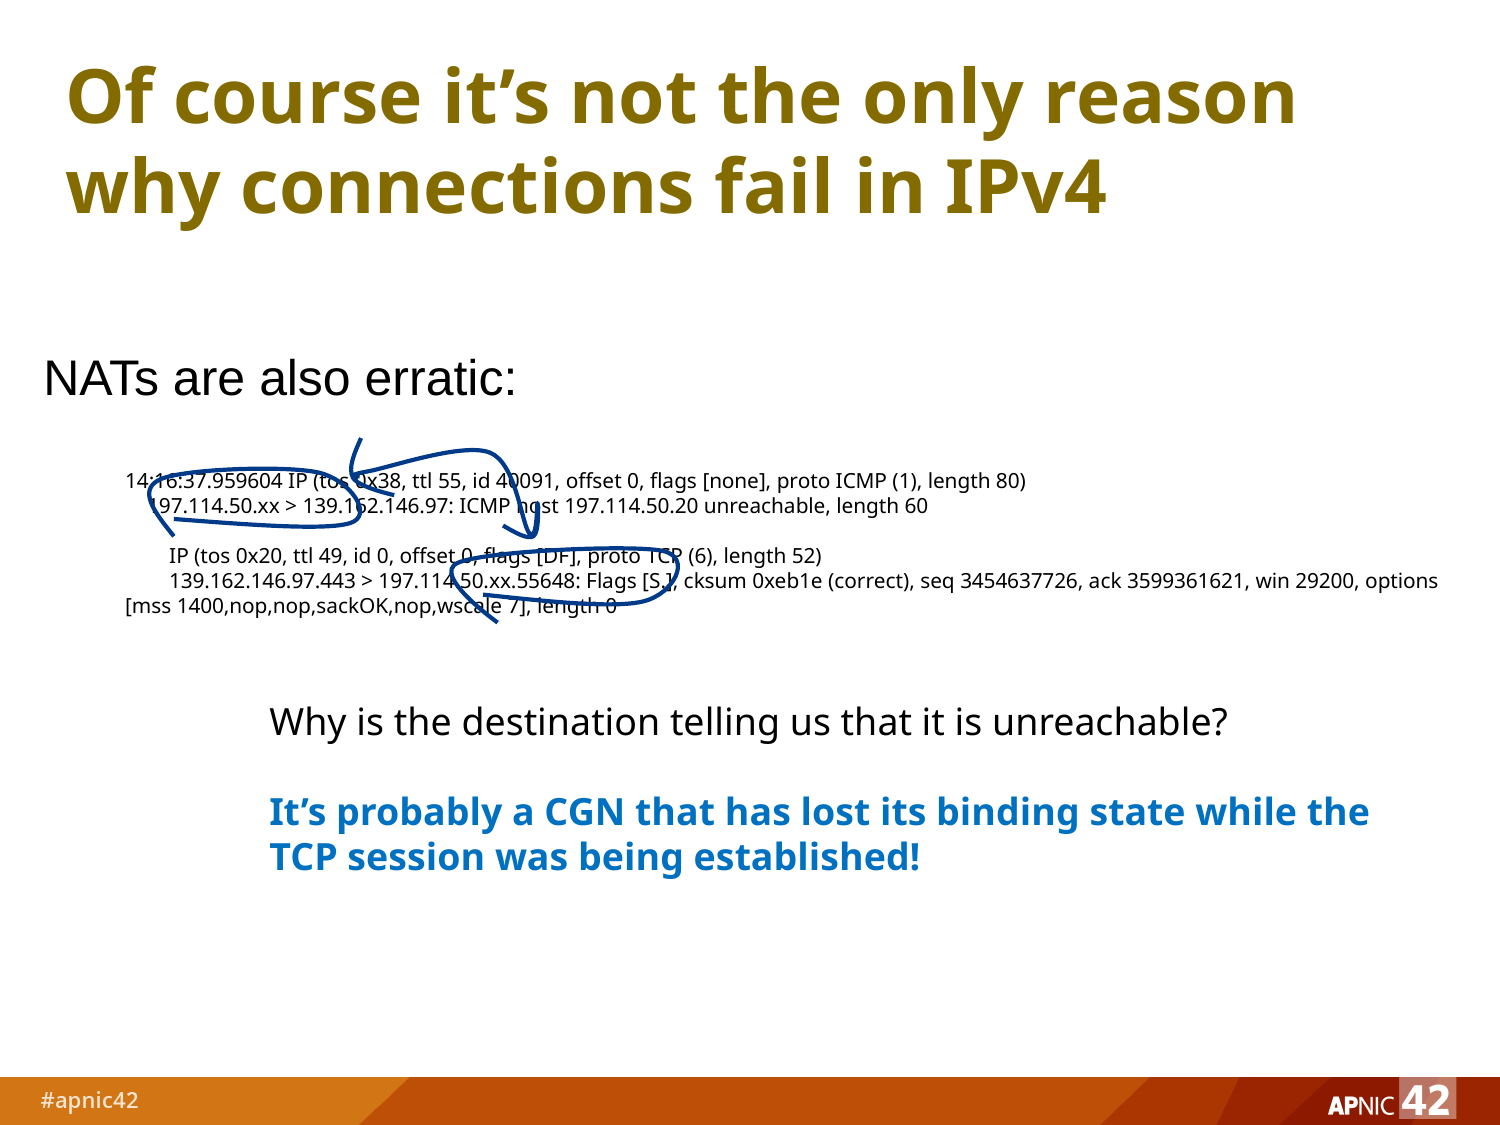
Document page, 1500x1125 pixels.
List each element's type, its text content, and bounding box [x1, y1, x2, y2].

title Of course it’s not the only reason why connections fail in IPv4 [64, 45, 1436, 233]
text_box [147, 466, 363, 538]
text_box [378, 447, 541, 540]
text_box Why is the destination telling us that it is unreachable? It’s probably a CGN that has lost its binding state while the TCP session was being established! [254, 690, 1442, 885]
text_box 14:16:37.959604 IP (tos 0x38, ttl 55, id 40091, offset 0, flags [none], proto ICMP (1), length 80) 197.114.50.xx > 139.162.146.97: ICMP host 197.114.50.20 unreachable, length 60 IP (tos 0x20, ttl 49, id 0, offset 0, flags [DF], proto TCP (6), length 52) 139.162.146.97.443 > 197.114.50.xx.55648: Flags [S.], cksum 0xeb1e (correct), seq 3454637726, ack 3599361621, win 29200, options [mss 1400,nop,nop,sackOK,nop,wscale 7], length 0 [110, 460, 1459, 626]
text_box [449, 546, 680, 625]
text_box [348, 437, 395, 498]
list NATs are also erratic: [43, 345, 1338, 430]
picture [0, 1077, 1500, 1125]
